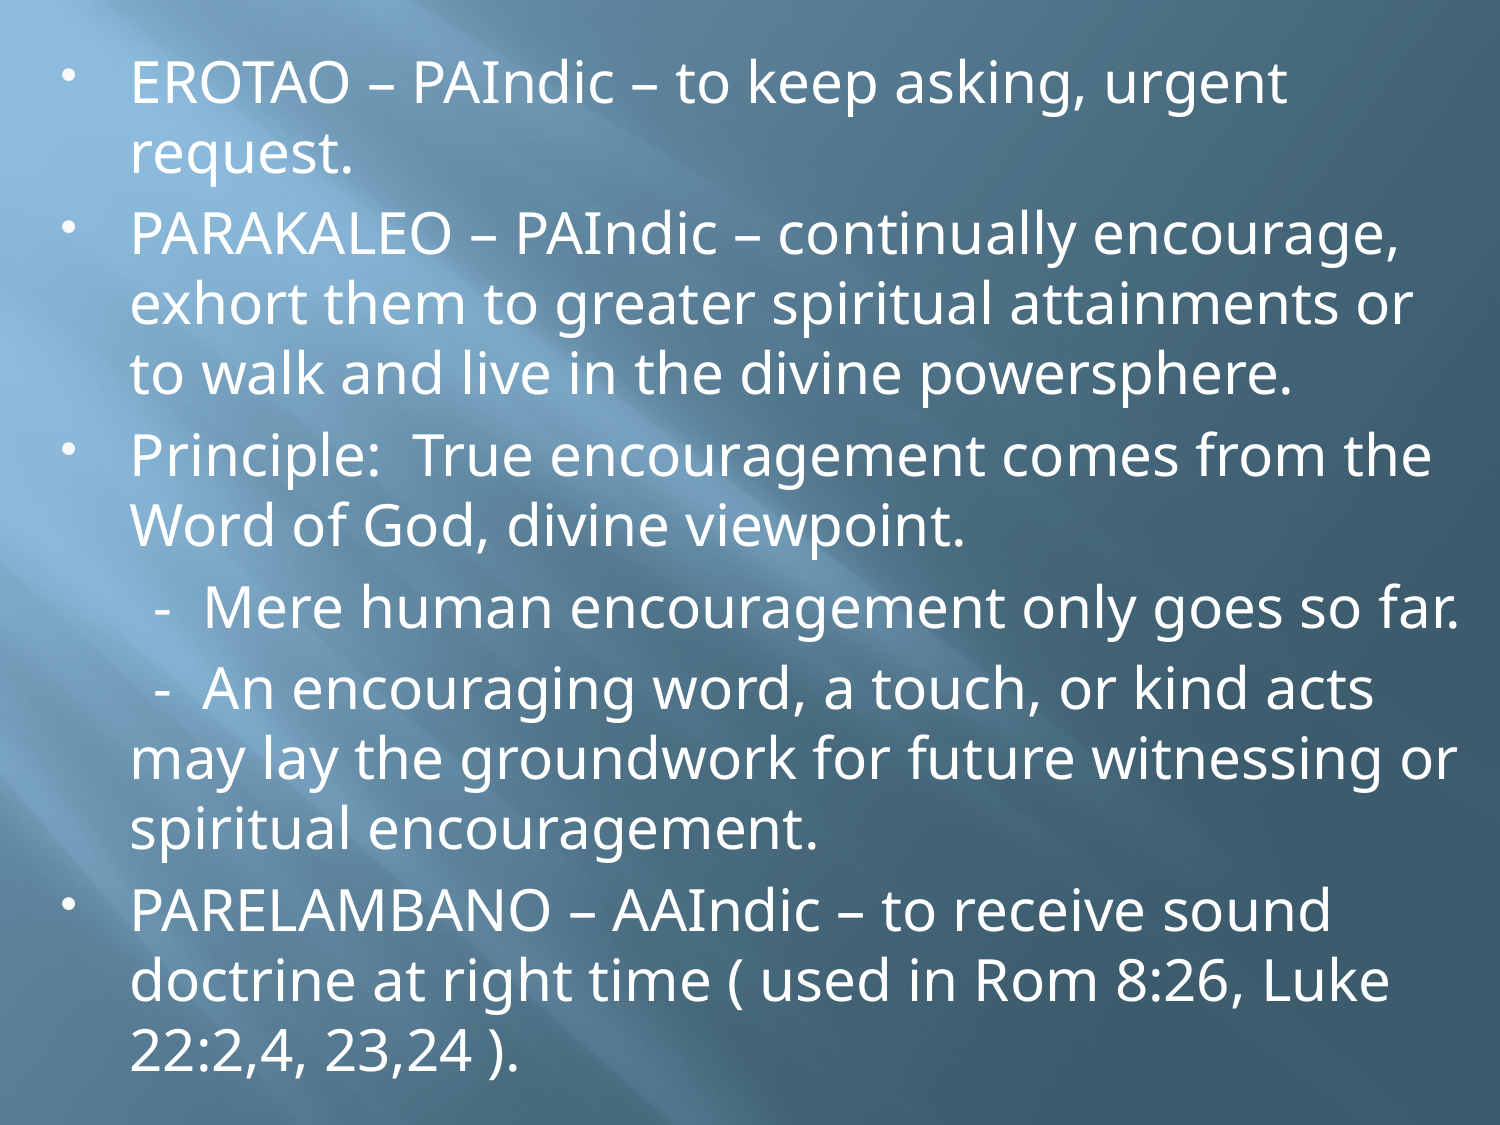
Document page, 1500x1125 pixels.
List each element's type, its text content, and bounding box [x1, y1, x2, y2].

list EROTAO – PAIndic – to keep asking, urgent request. PARAKALEO – PAIndic – continually encourage, exhort them to greater spiritual attainments or to walk and live in the divine powersphere. Principle: True encouragement comes from the Word of God, divine viewpoint. - Mere human encouragement only goes so far. - An encouraging word, a touch, or kind acts may lay the groundwork for future witnessing or spiritual encouragement. PARELAMBANO – AAIndic – to receive sound doctrine at right time ( used in Rom 8:26, Luke 22:2,4, 23,24 ). [24, 37, 1500, 1125]
